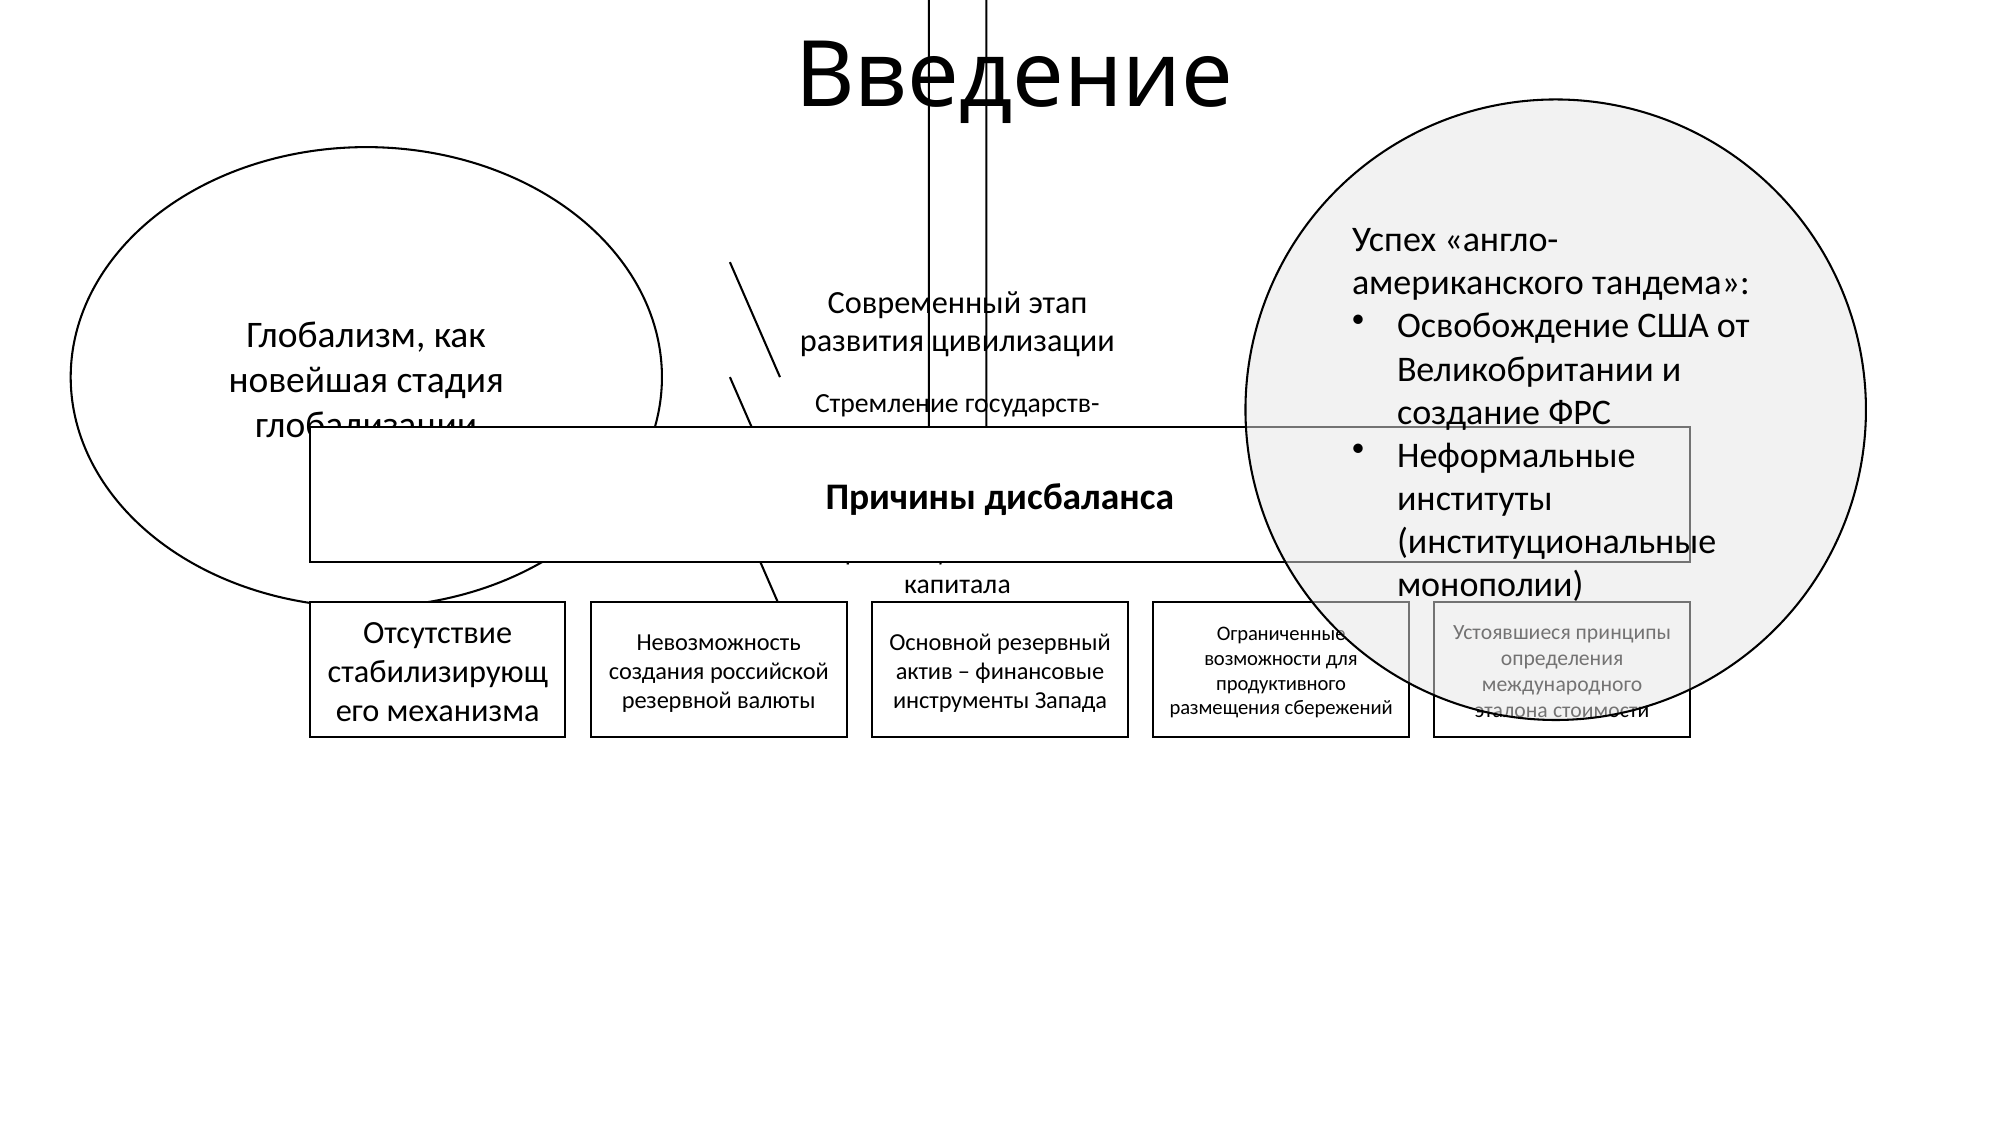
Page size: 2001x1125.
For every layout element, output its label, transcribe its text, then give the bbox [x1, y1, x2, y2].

title Введение [780, 6, 927, 147]
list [70, 147, 1048, 608]
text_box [1048, 99, 2000, 720]
title Введение [930, 6, 985, 147]
title Введение [988, 6, 1276, 147]
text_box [137, 426, 1863, 1125]
